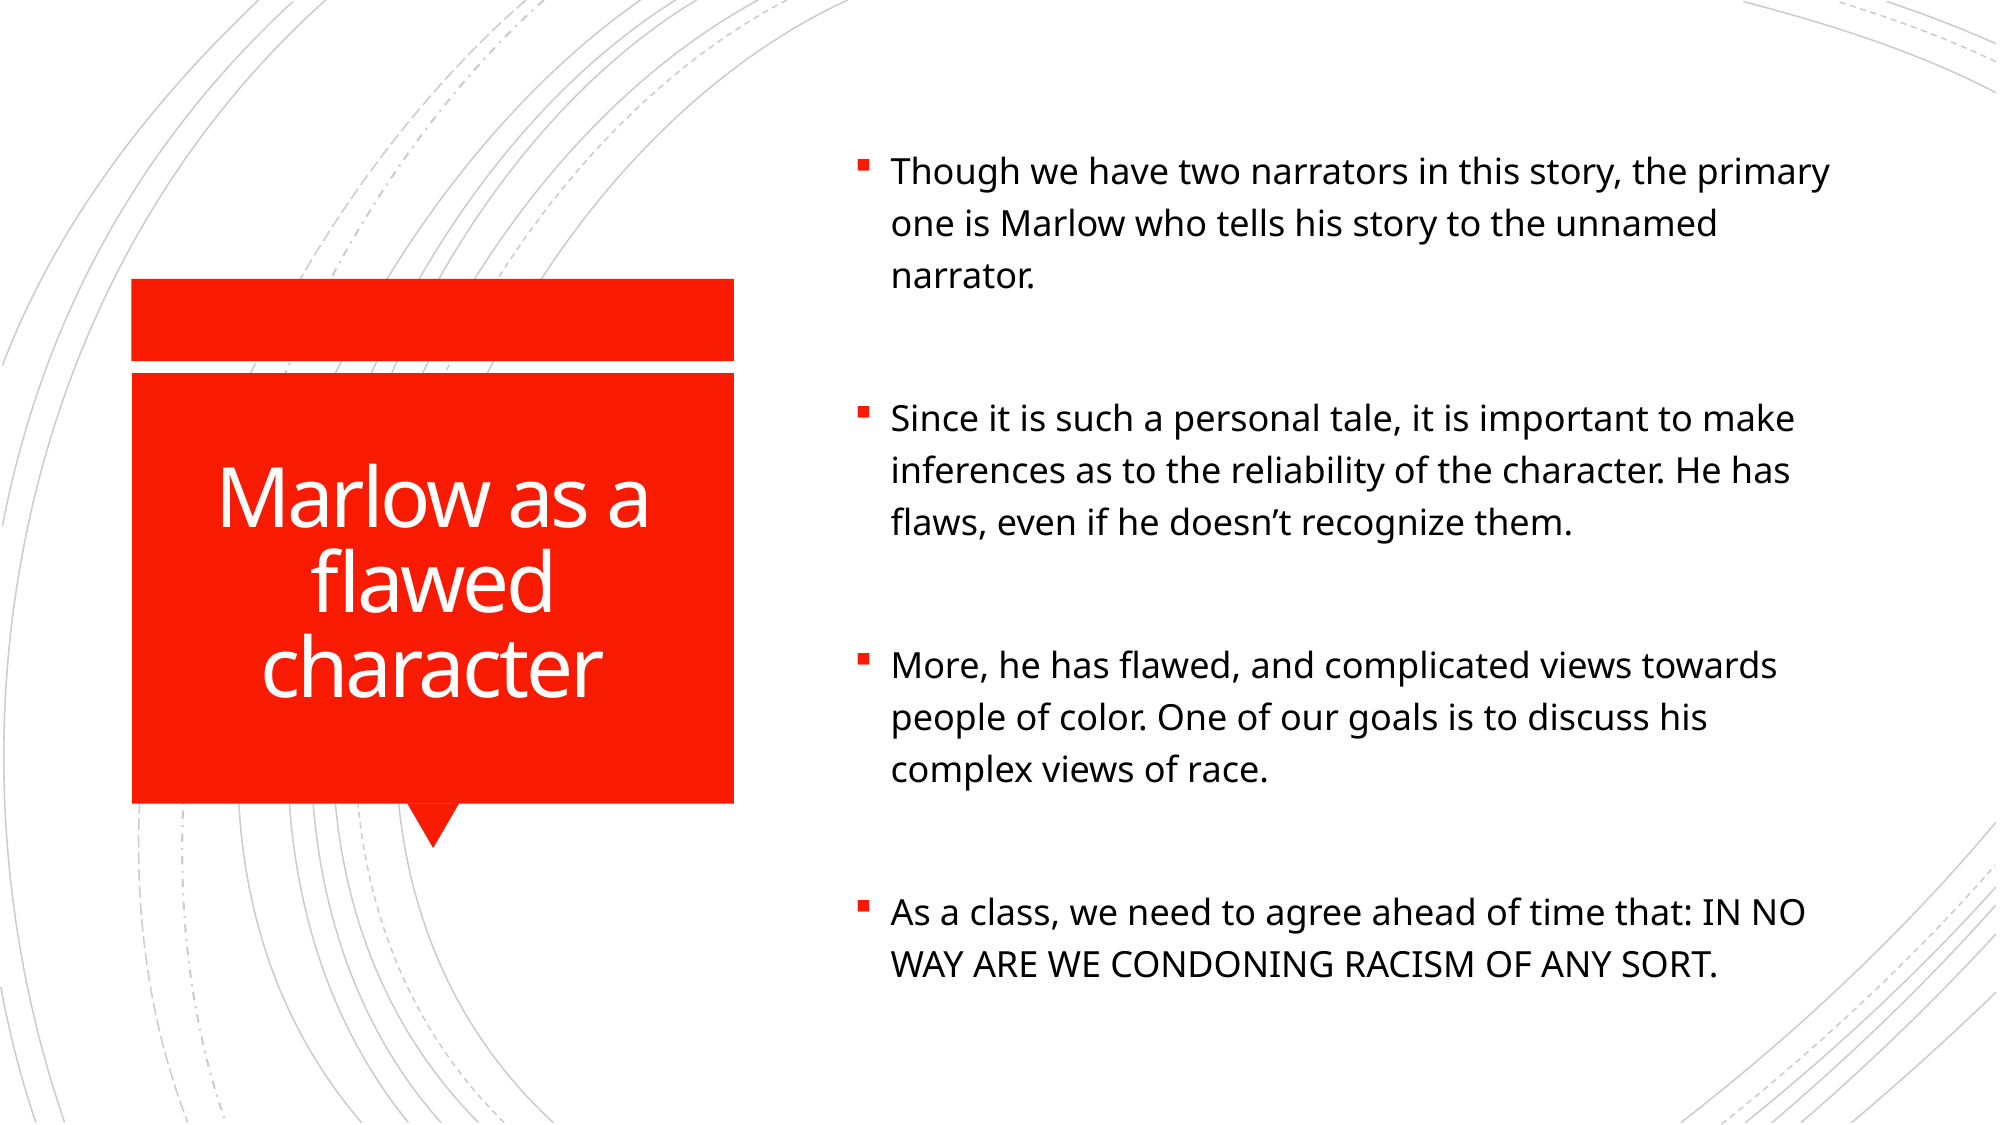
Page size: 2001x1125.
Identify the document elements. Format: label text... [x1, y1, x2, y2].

list Though we have two narrators in this story, the primary one is Marlow who tells his story to the unnamed narrator. Since it is such a personal tale, it is important to make inferences as to the reliability of the character. He has flaws, even if he doesn’t recognize them. More, he has flawed, and complicated views towards people of color. One of our goals is to discuss his complex views of race. As a class, we need to agree ahead of time that: IN NO WAY ARE WE CONDONING RACISM OF ANY SORT. [839, 131, 1871, 993]
title Marlow as a flawed character [145, 385, 720, 789]
